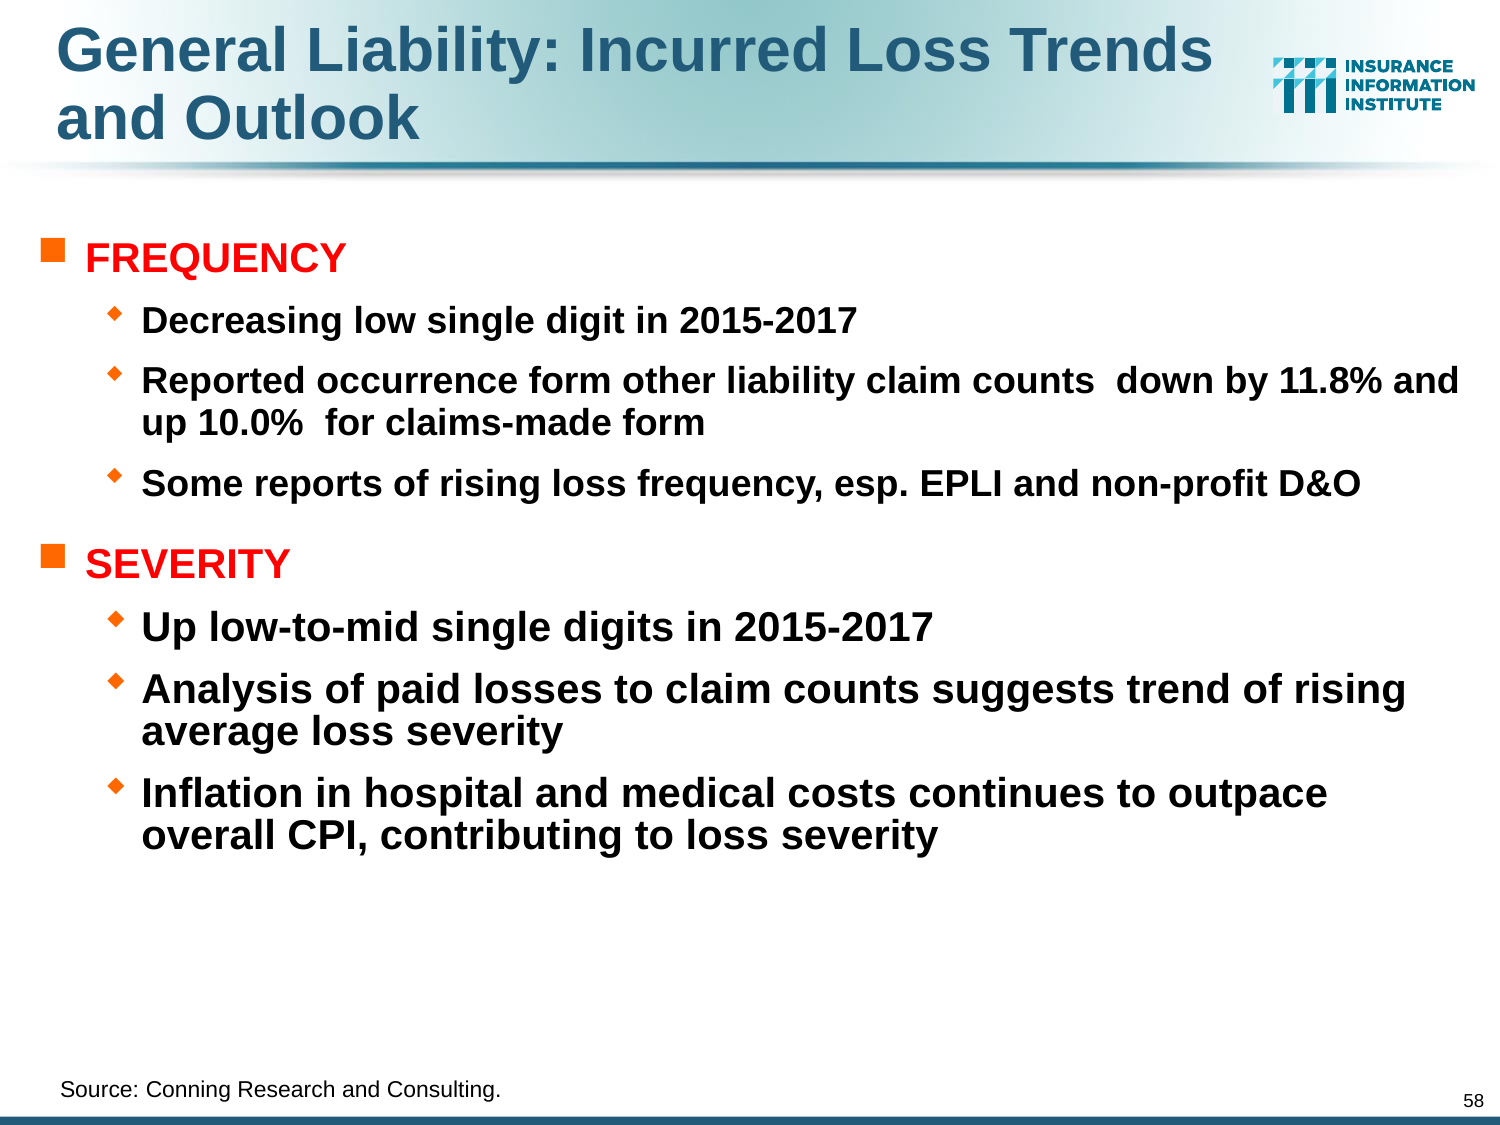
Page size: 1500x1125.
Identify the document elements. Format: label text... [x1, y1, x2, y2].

text_box Source: Conning Research and Consulting. [0, 1050, 1242, 1125]
picture [0, 0, 1500, 189]
title General Liability: Incurred Loss Trends and Outlook [48, 14, 1264, 157]
slide_number 58 [1471, 1091, 1485, 1112]
list FREQUENCY Decreasing low single digit in 2015-2017 Reported occurrence form other liability claim counts down by 11.8% and up 10.0% for claims-made form Some reports of rising loss frequency, esp. EPLI and non-profit D&O SEVERITY Up low-to-mid single digits in 2015-2017 Analysis of paid losses to claim counts suggests trend of rising average loss severity Inflation in hospital and medical costs continues to outpace overall CPI, contributing to loss severity [29, 230, 1471, 1125]
